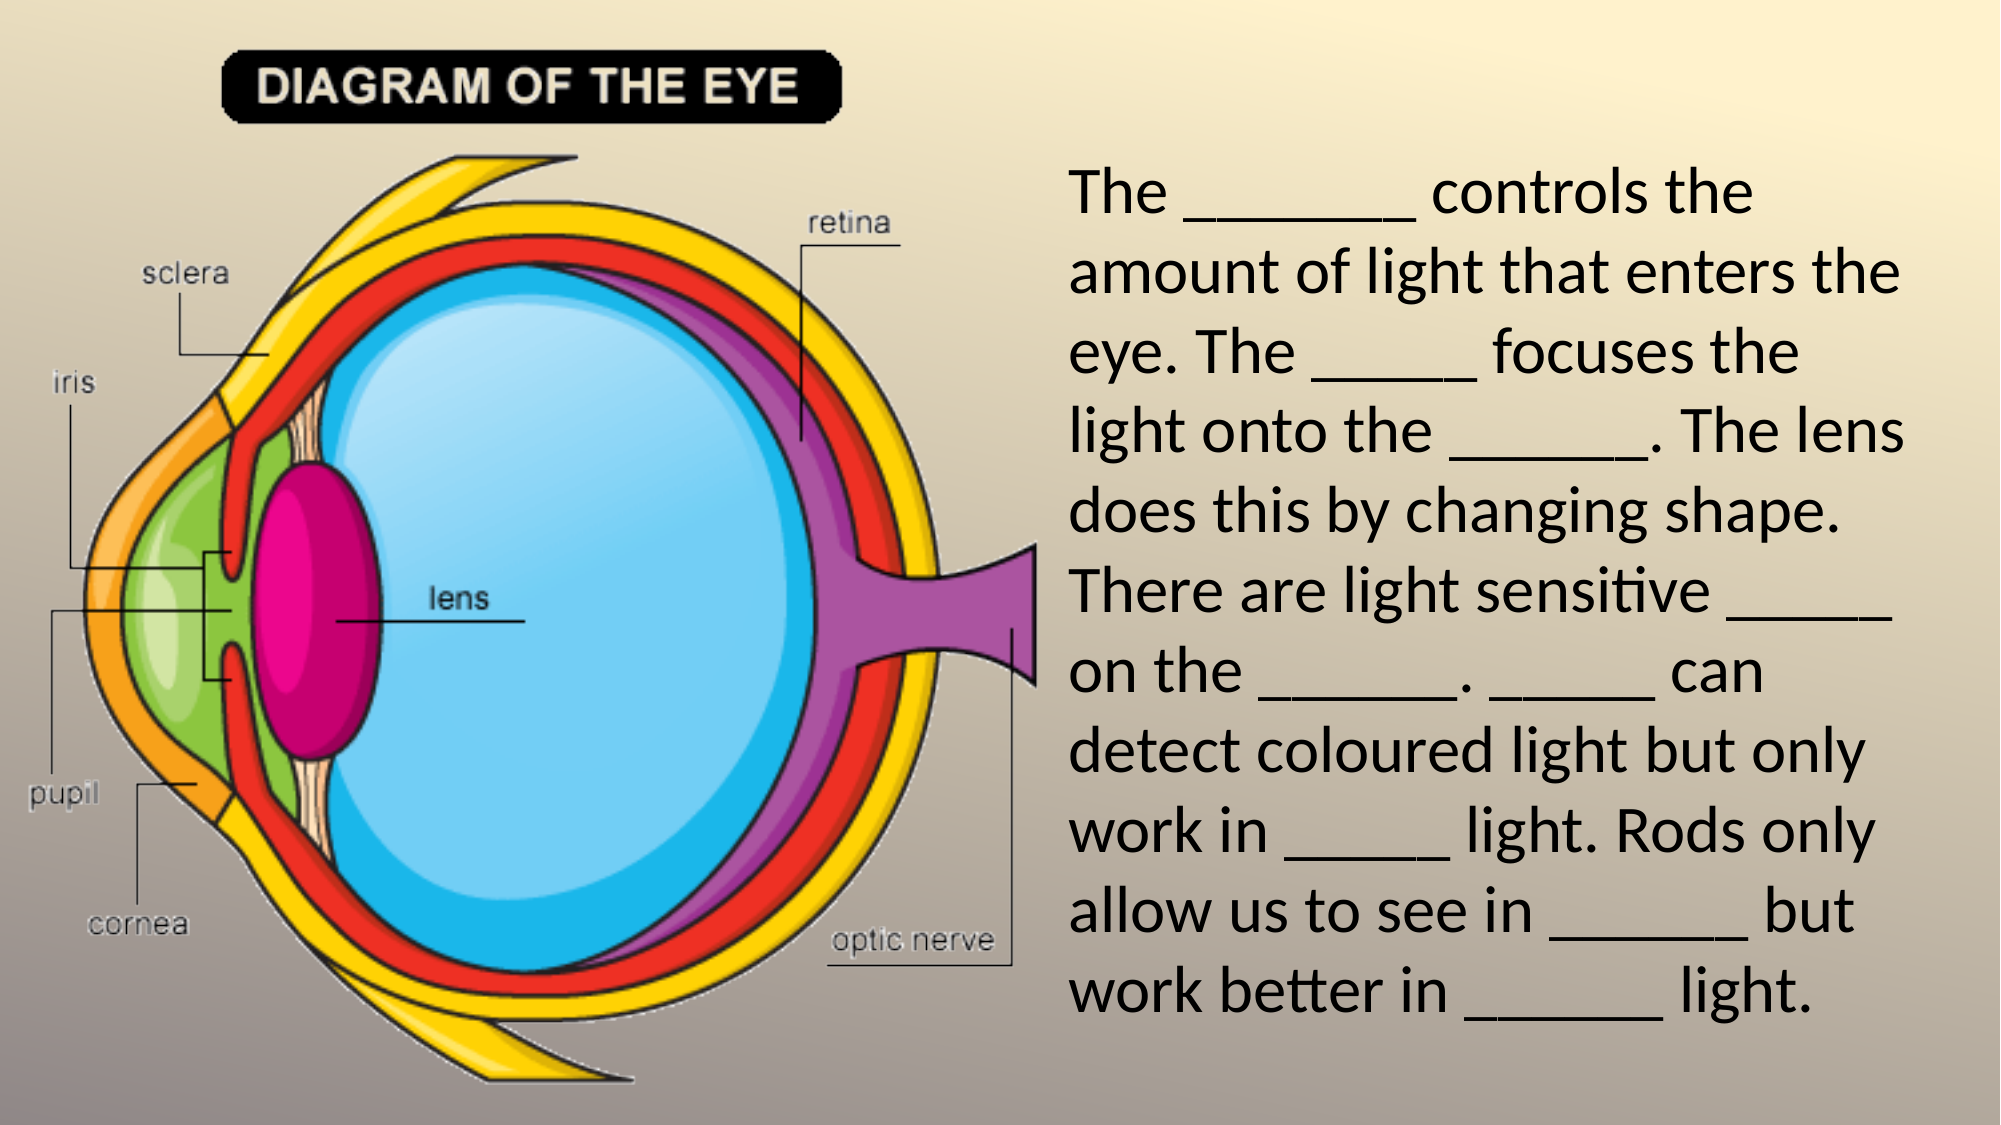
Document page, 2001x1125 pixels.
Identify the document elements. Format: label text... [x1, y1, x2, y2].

text_box The _______ controls the amount of light that enters the eye. The _____ focuses the light onto the ______. The lens does this by changing shape. There are light sensitive _____ on the ______. _____ can detect coloured light but only work in _____ light. Rods only allow us to see in ______ but work better in ______ light. [1054, 139, 1945, 1034]
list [14, 21, 1054, 1125]
